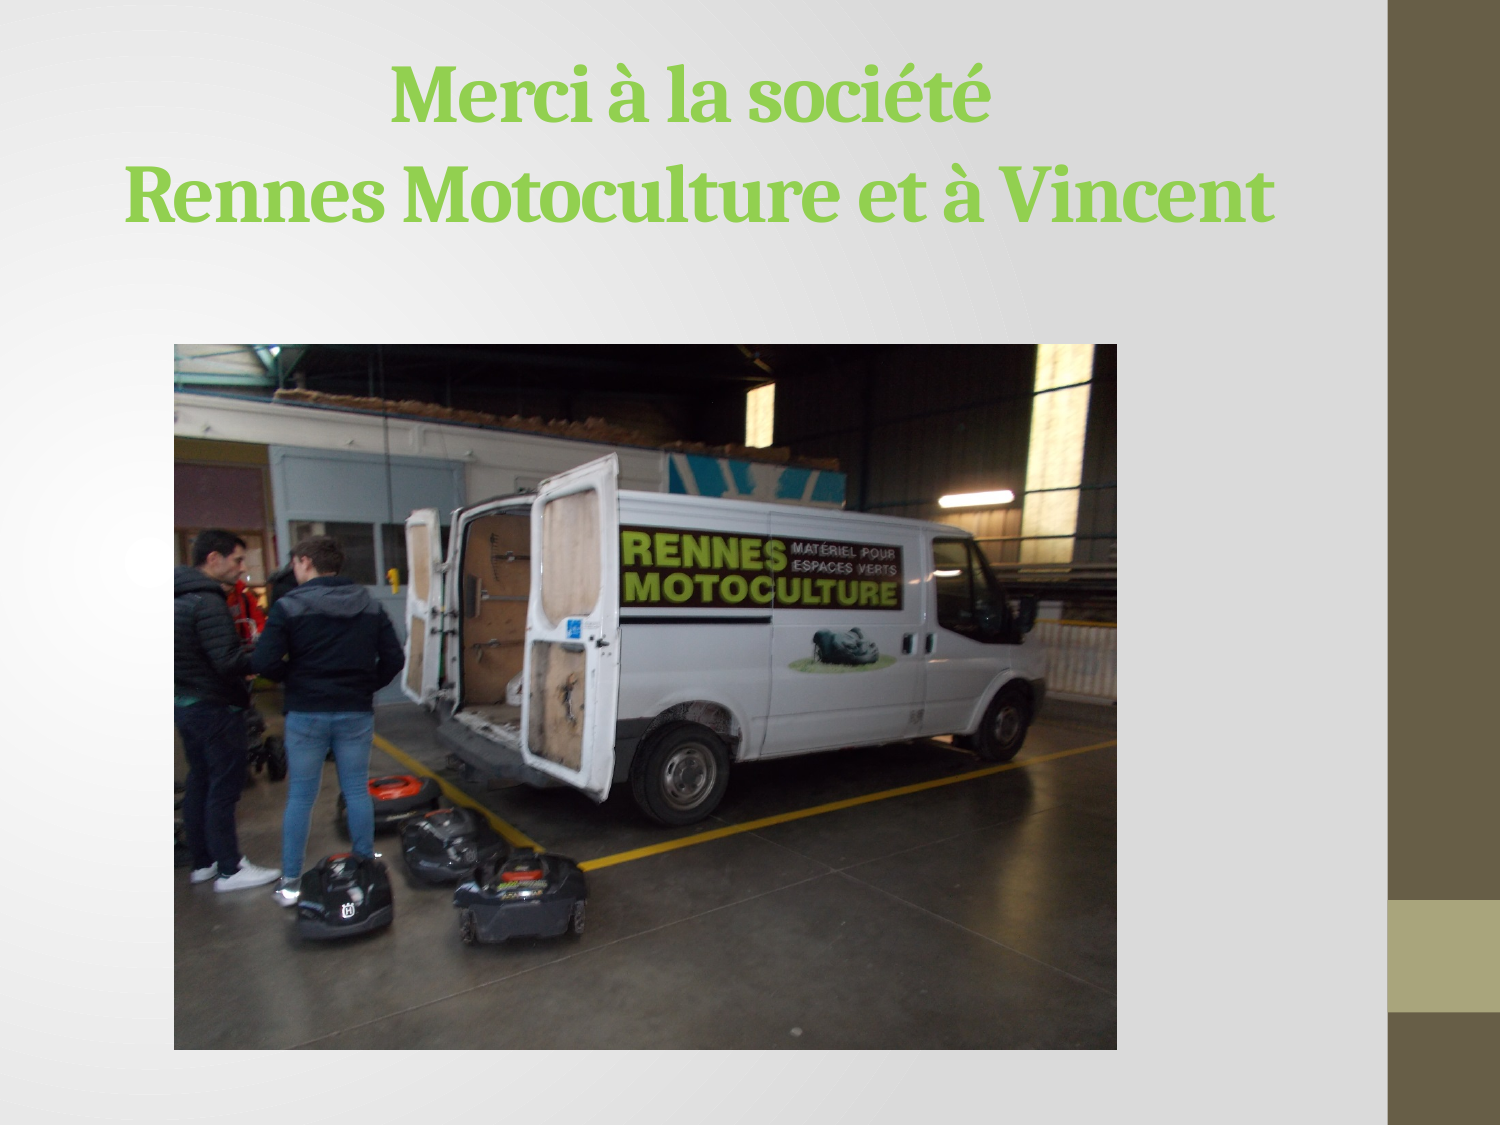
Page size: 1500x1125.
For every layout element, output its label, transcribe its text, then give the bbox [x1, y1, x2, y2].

title Merci à la société Rennes Motoculture et à Vincent [75, 45, 1325, 233]
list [174, 343, 1117, 1051]
